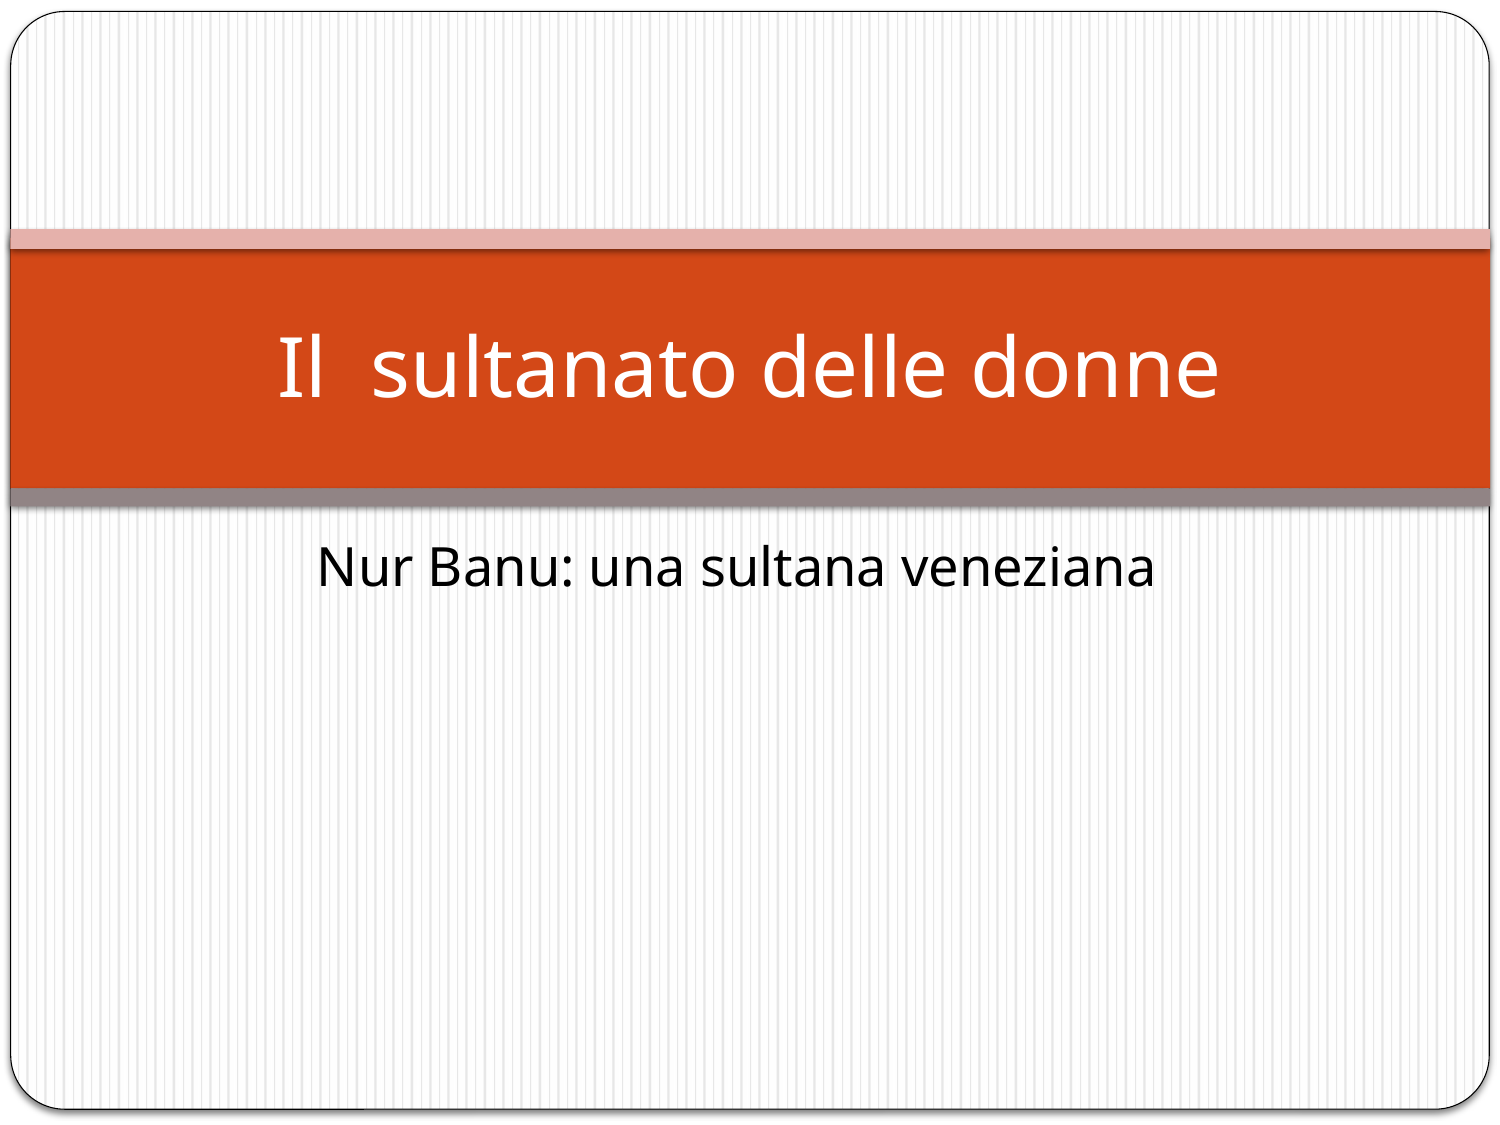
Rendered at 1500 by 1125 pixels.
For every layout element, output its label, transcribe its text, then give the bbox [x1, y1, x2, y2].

subtitle Nur Banu: una sultana veneziana [212, 525, 1263, 788]
title Il sultanato delle donne [75, 247, 1425, 489]
